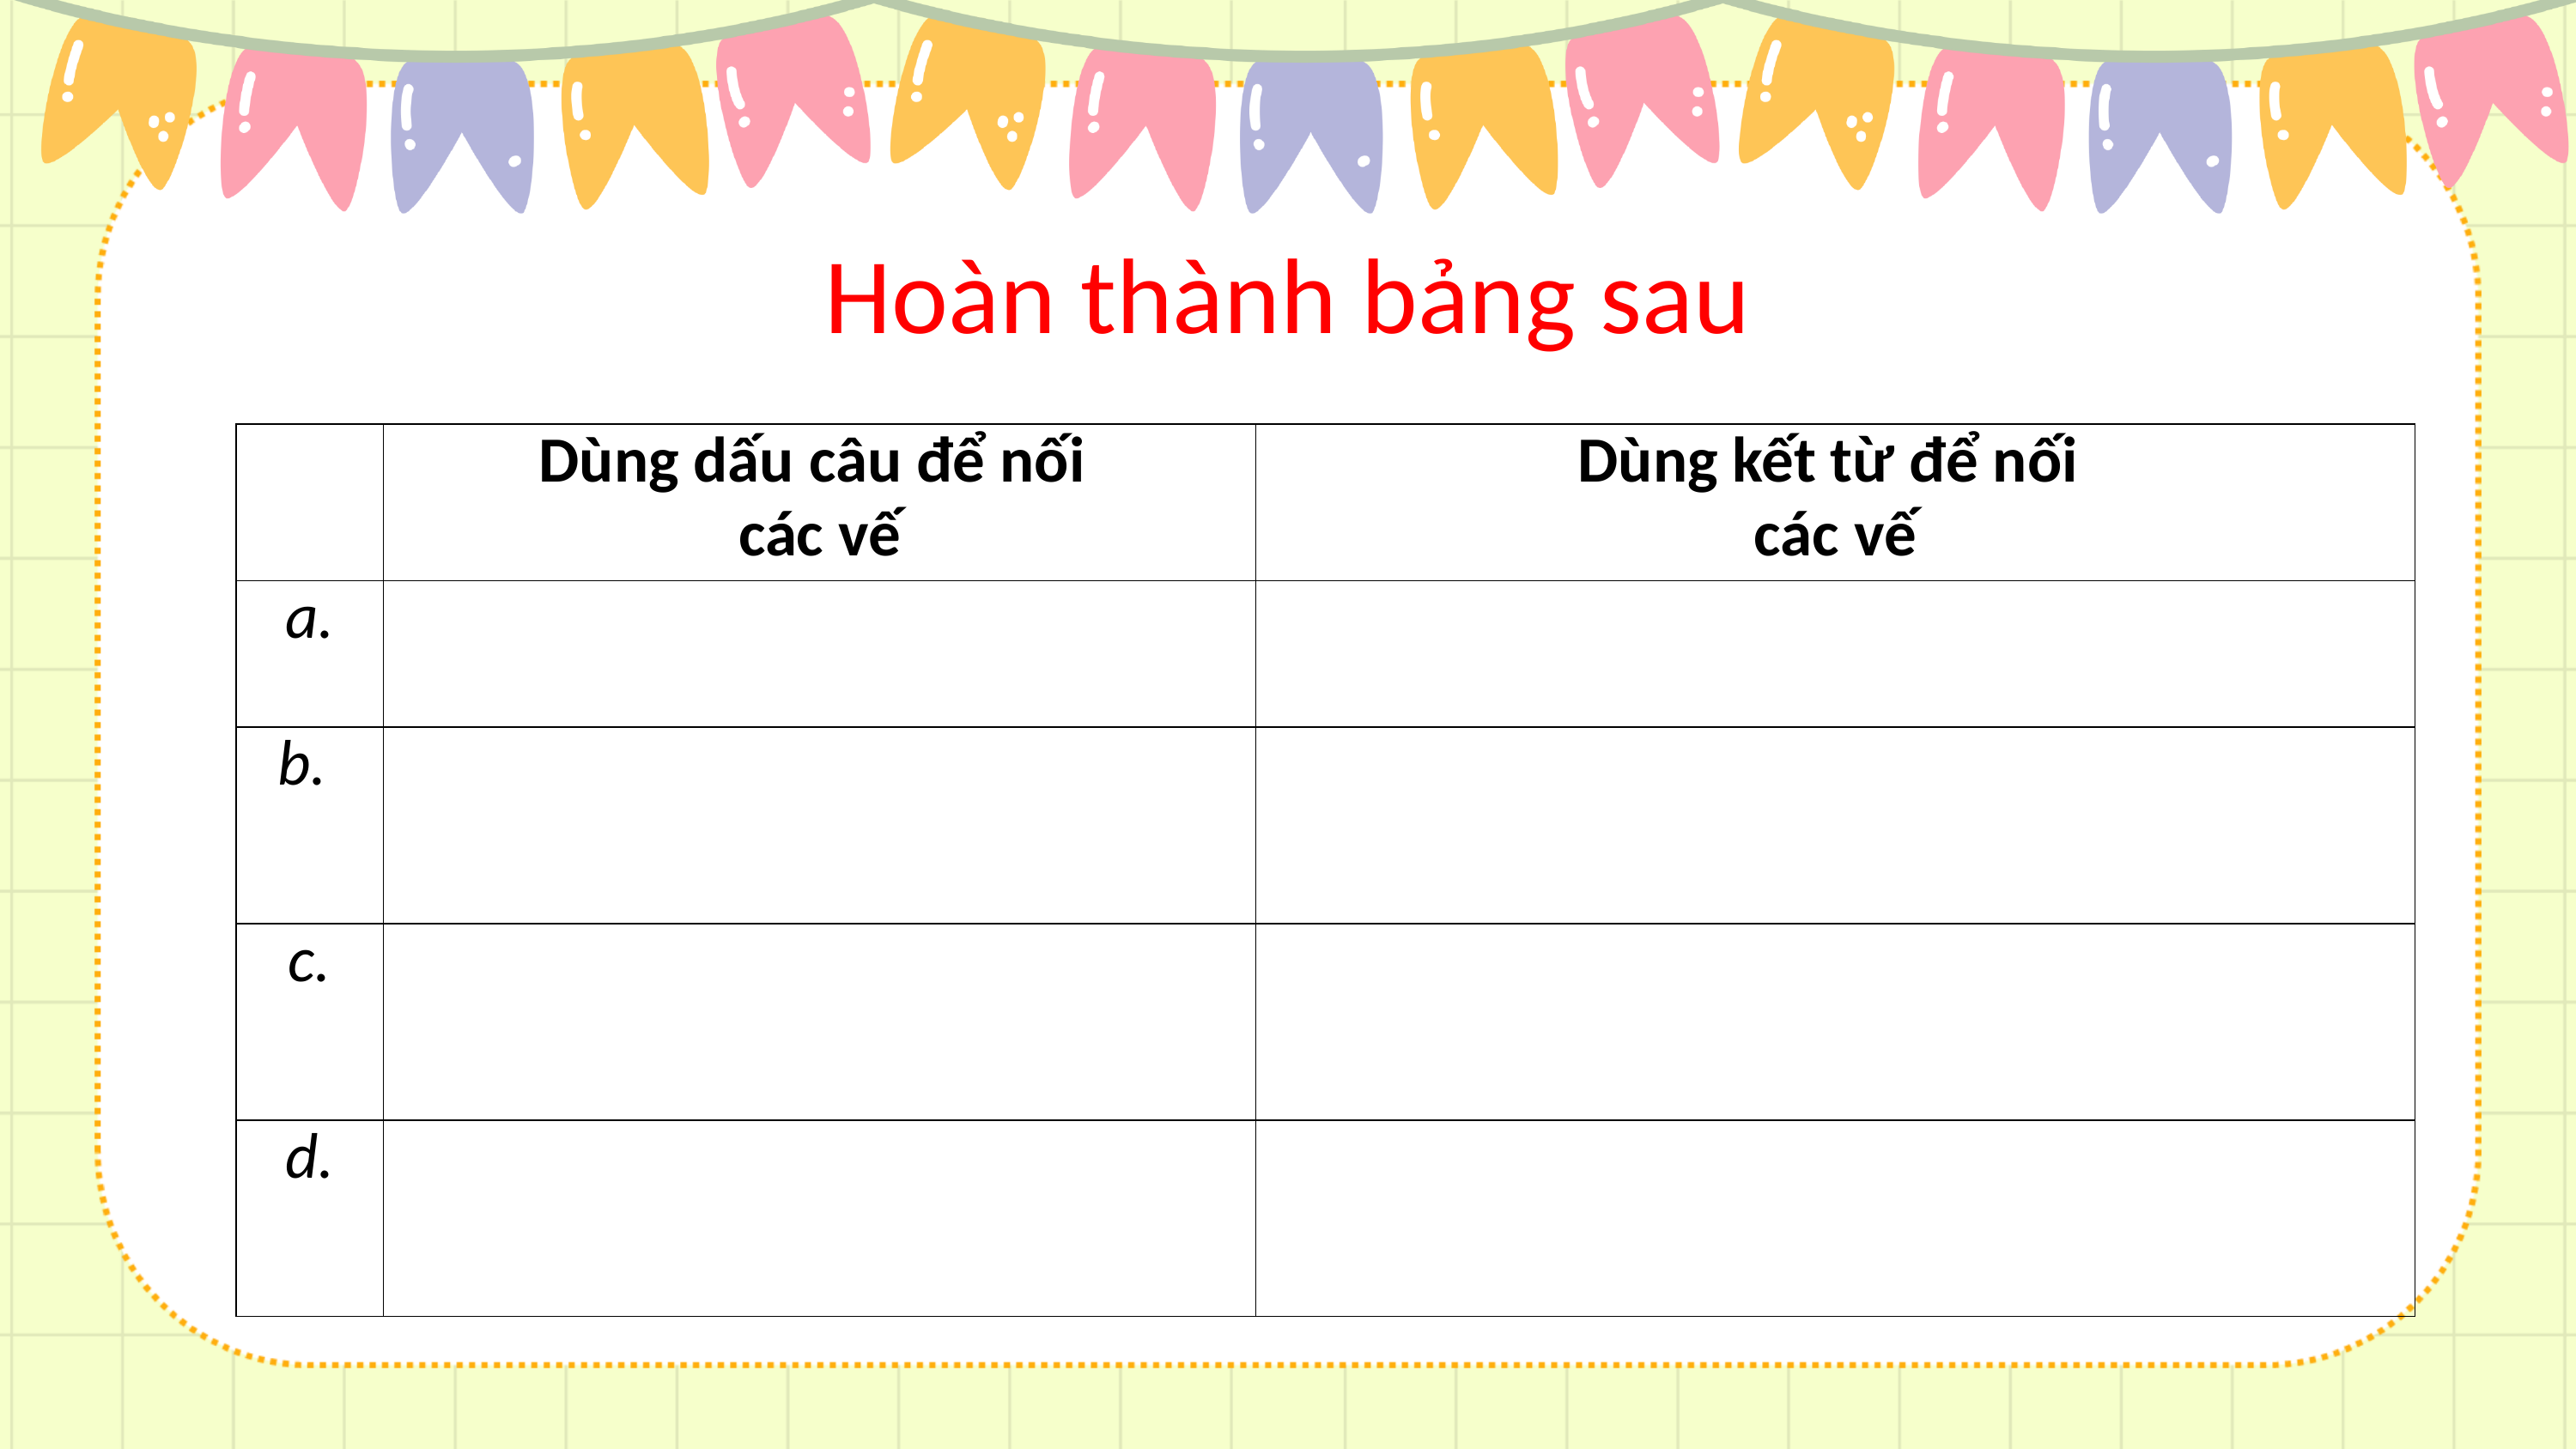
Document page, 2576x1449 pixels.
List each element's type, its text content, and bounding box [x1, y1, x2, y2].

table_header Dùng kết từ để nối các vế [1256, 425, 2415, 580]
table_cell [384, 728, 1255, 923]
table_cell a. [237, 581, 383, 726]
table_header Dùng dấu câu để nối các vế [384, 425, 1255, 580]
table_cell [1256, 581, 2415, 726]
table_cell [1256, 728, 2415, 923]
table_header [237, 425, 383, 580]
picture [0, 0, 2576, 1449]
table_cell b. [237, 728, 383, 923]
table_cell [1256, 925, 2415, 1119]
table_cell [384, 581, 1255, 726]
table_cell [1256, 1121, 2415, 1316]
table_cell [384, 925, 1255, 1119]
text_box Hoàn thành bảng sau [788, 220, 1788, 361]
table_cell c. [237, 925, 383, 1119]
table_cell [384, 1121, 1255, 1316]
table_cell d. [237, 1121, 383, 1316]
